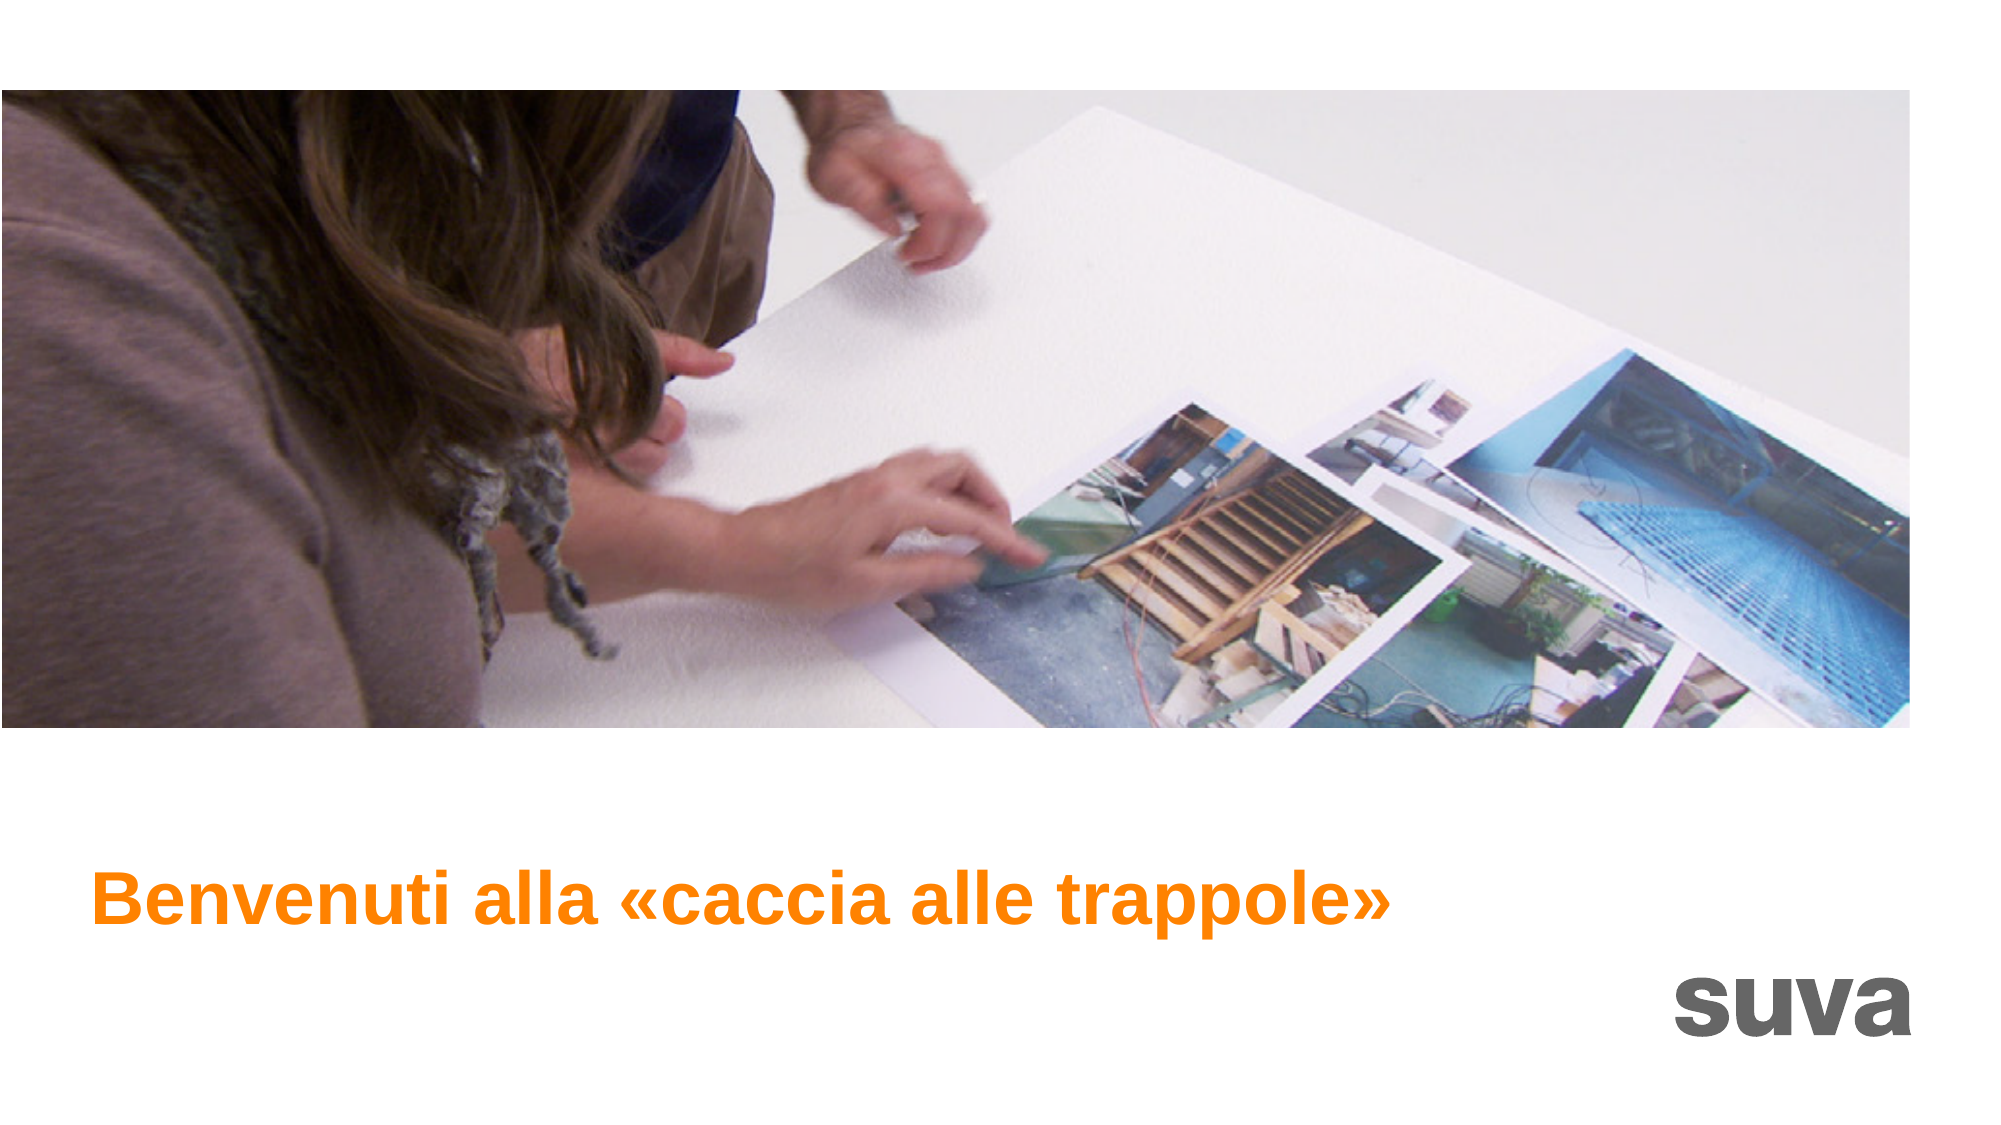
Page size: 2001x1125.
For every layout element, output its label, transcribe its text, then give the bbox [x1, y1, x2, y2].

title Benvenuti alla «caccia alle trappole» [90, 751, 1591, 941]
picture [0, 90, 1910, 728]
